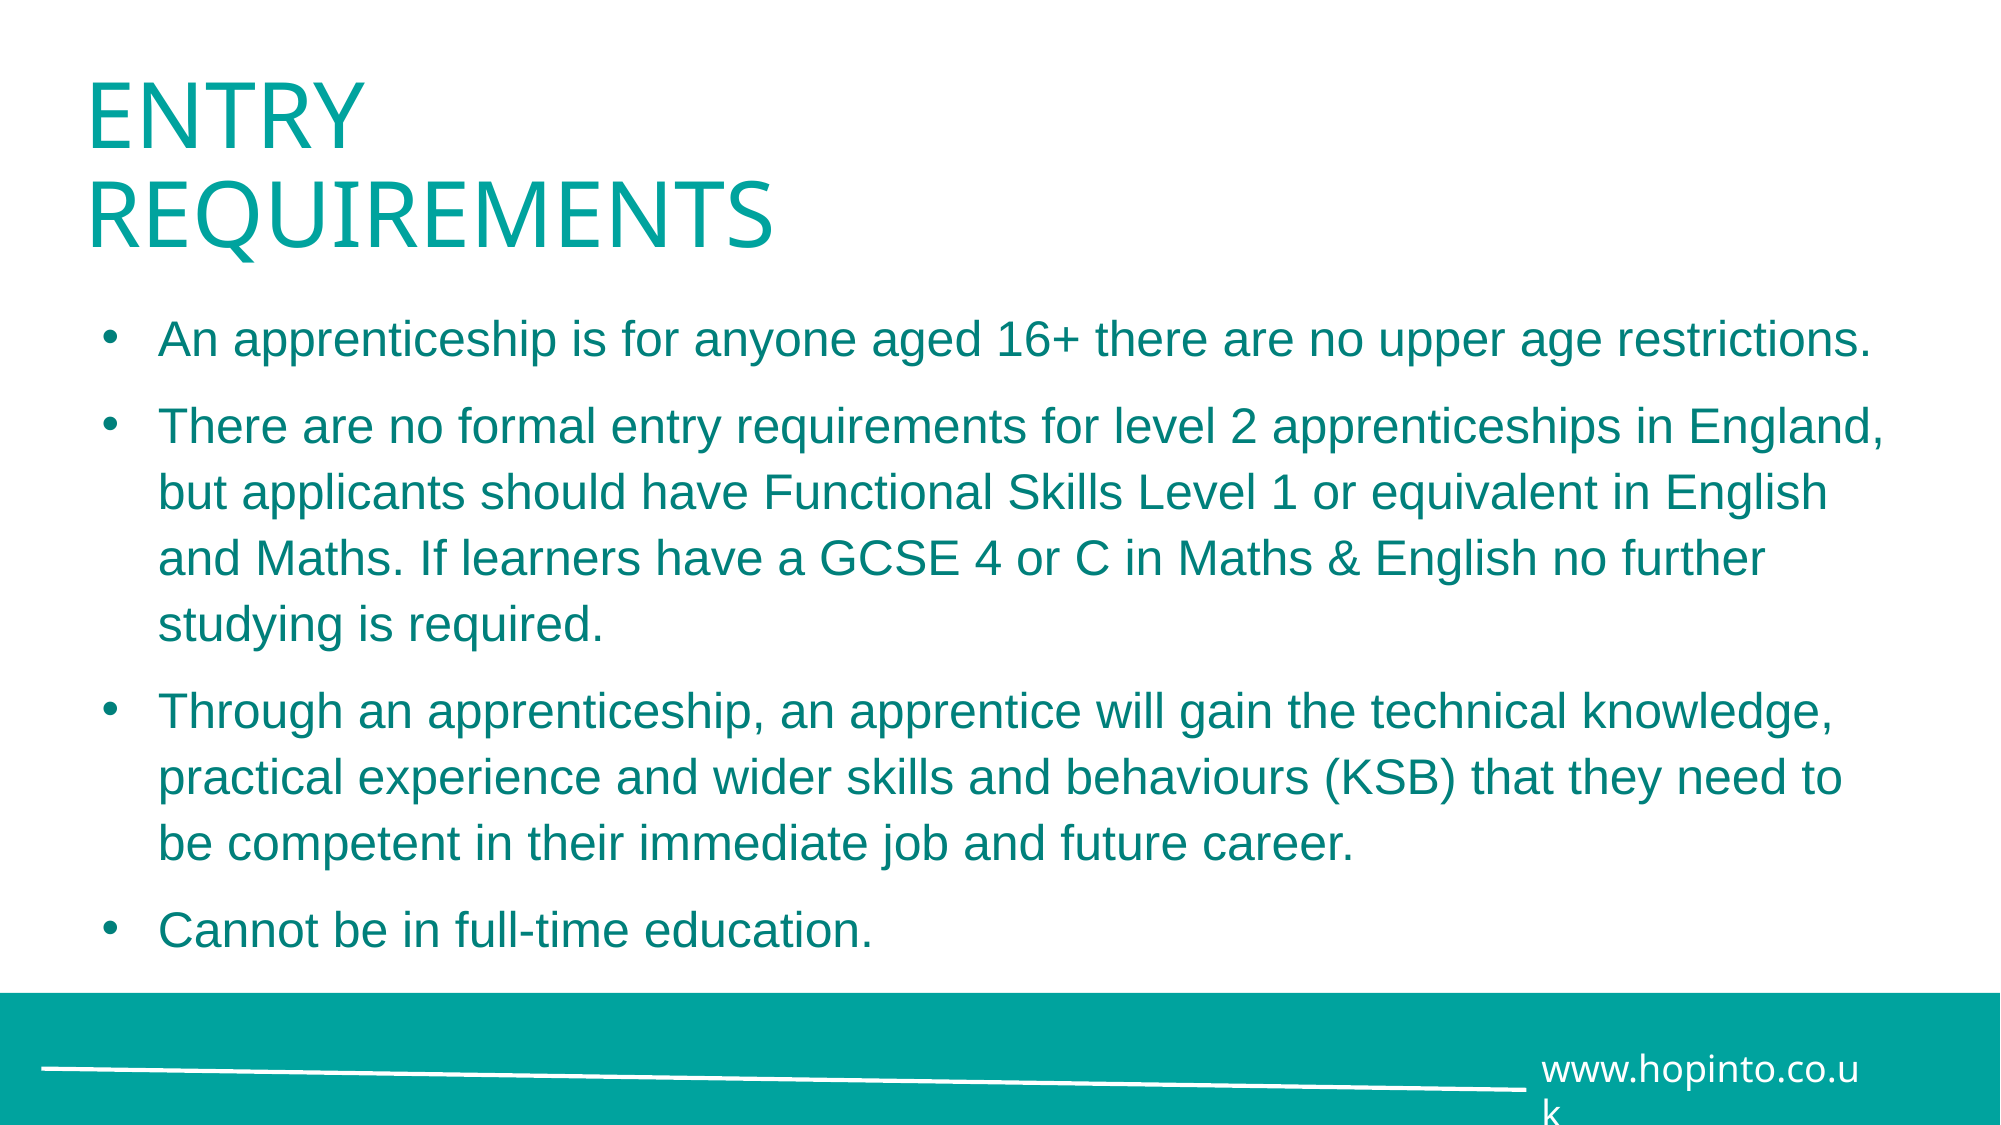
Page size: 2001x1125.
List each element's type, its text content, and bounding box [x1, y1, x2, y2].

title ENTRY REQUIREMENTS [69, 59, 968, 278]
text_box An apprenticeship is for anyone aged 16+ there are no upper age restrictions. There are no formal entry requirements for level 2 apprenticeships in England, but applicants should have Functional Skills Level 1 or equivalent in English and Maths. If learners have a GCSE 4 or C in Maths & English no further studying is required. Through an apprenticeship, an apprentice will gain the technical knowledge, practical experience and wider skills and behaviours (KSB) that they need to be competent in their immediate job and future career. Cannot be in full-time education. [86, 293, 1905, 965]
